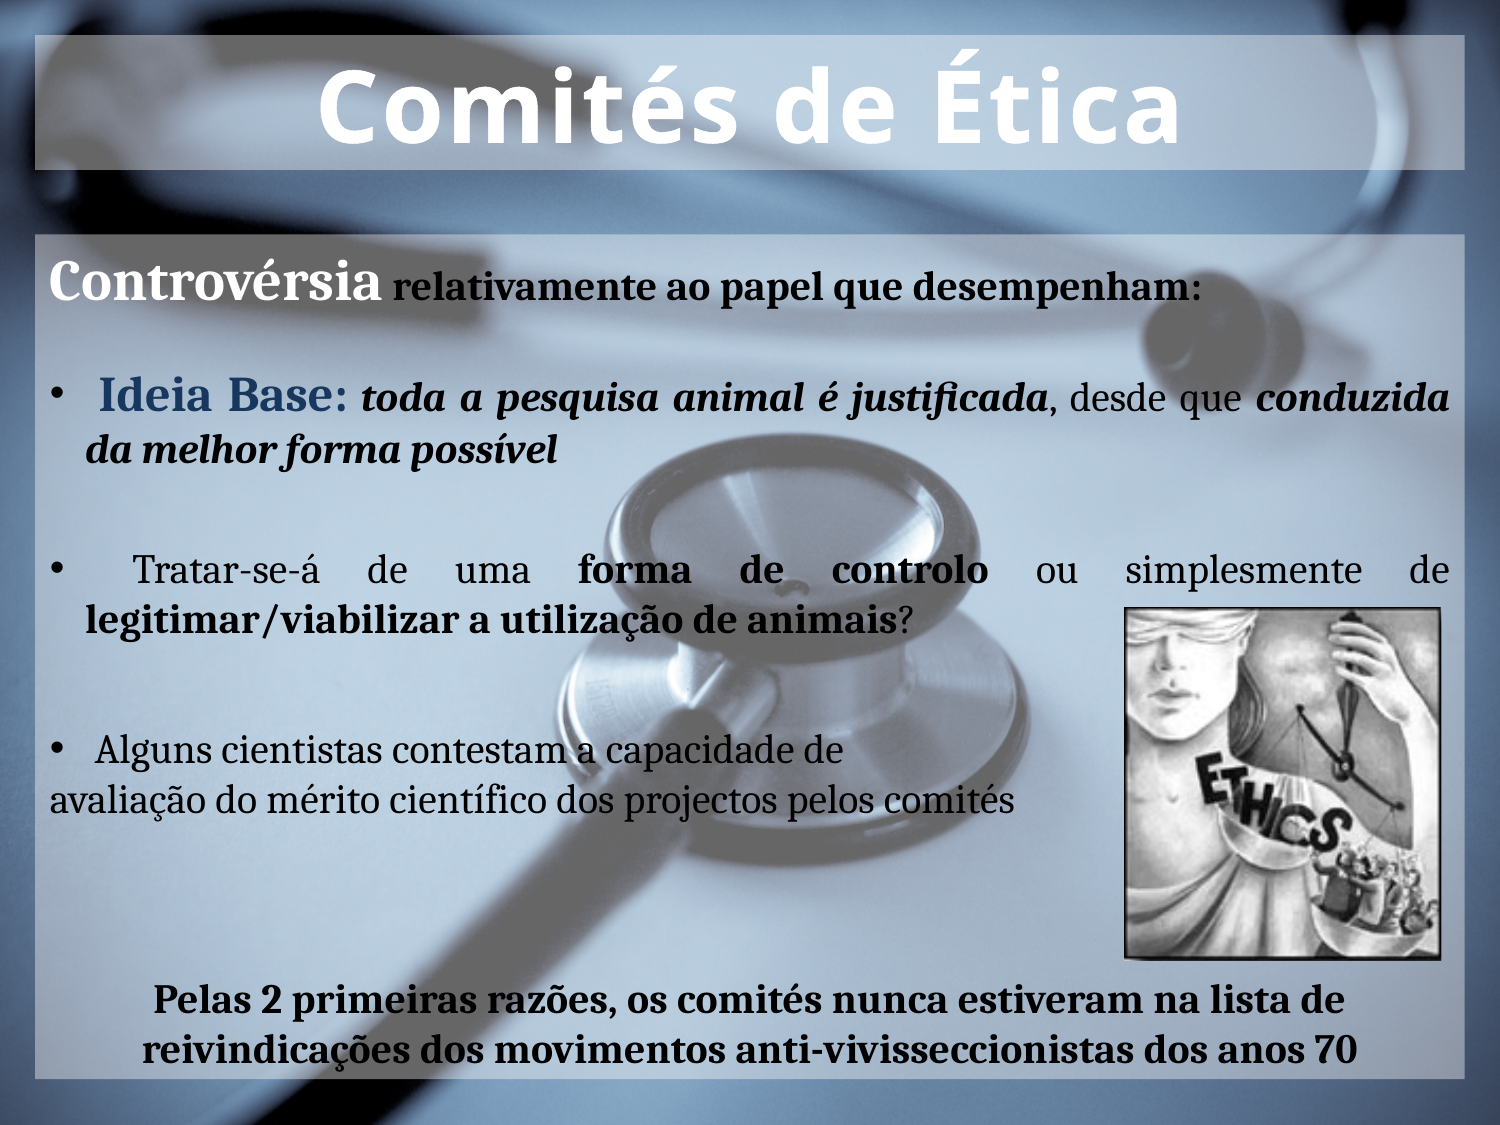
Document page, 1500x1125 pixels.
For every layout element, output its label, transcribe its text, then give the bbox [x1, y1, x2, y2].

text_box Comités de Ética [35, 35, 1465, 170]
picture [0, 0, 1500, 1125]
text_box Controvérsia relativamente ao papel que desempenham: Ideia Base: toda a pesquisa animal é justificada, desde que conduzida da melhor forma possível Tratar-se-á de uma forma de controlo ou simplesmente de legitimar/viabilizar a utilização de animais? Alguns cientistas contestam a capacidade de avaliação do mérito científico dos projectos pelos comités Pelas 2 primeiras razões, os comités nunca estiveram na lista de reivindicações dos movimentos anti-vivisseccionistas dos anos 70 [35, 234, 1465, 1080]
